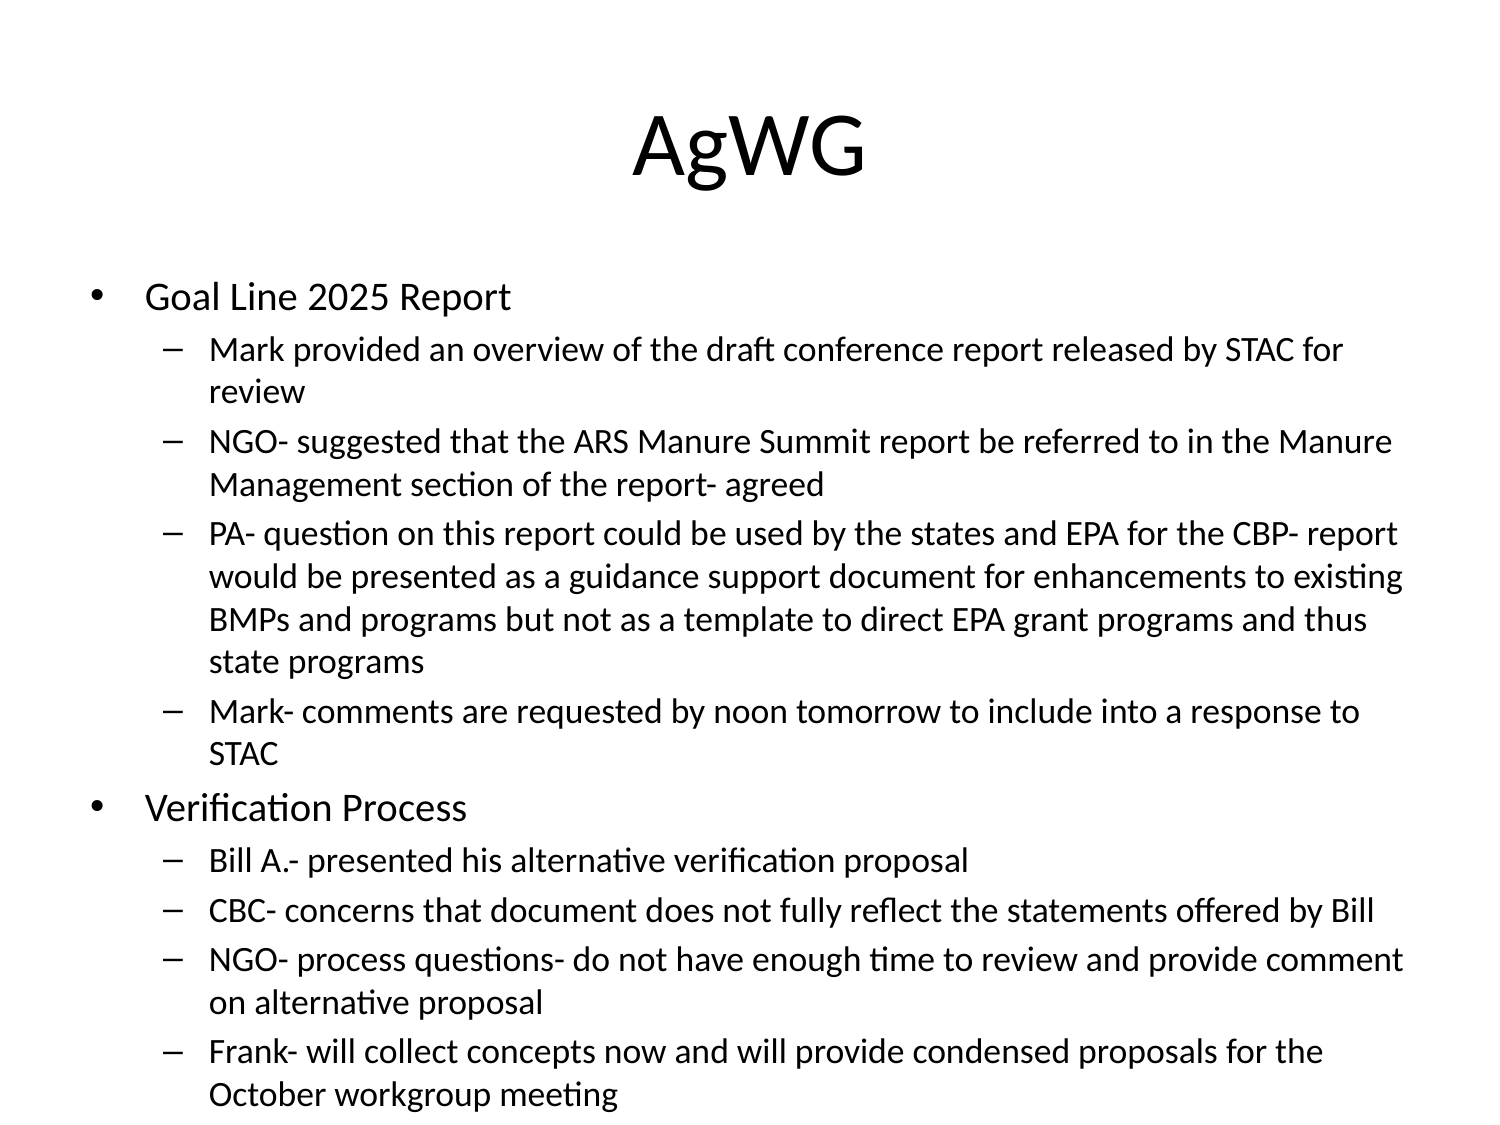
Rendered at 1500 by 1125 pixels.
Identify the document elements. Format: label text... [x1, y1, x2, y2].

list Goal Line 2025 Report Mark provided an overview of the draft conference report released by STAC for review NGO- suggested that the ARS Manure Summit report be referred to in the Manure Management section of the report- agreed PA- question on this report could be used by the states and EPA for the CBP- report would be presented as a guidance support document for enhancements to existing BMPs and programs but not as a template to direct EPA grant programs and thus state programs Mark- comments are requested by noon tomorrow to include into a response to STAC Verification Process Bill A.- presented his alternative verification proposal CBC- concerns that document does not fully reflect the statements offered by Bill NGO- process questions- do not have enough time to review and provide comment on alternative proposal Frank- will collect concepts now and will provide condensed proposals for the October workgroup meeting [75, 262, 1425, 1125]
title AgWG [75, 45, 1425, 233]
